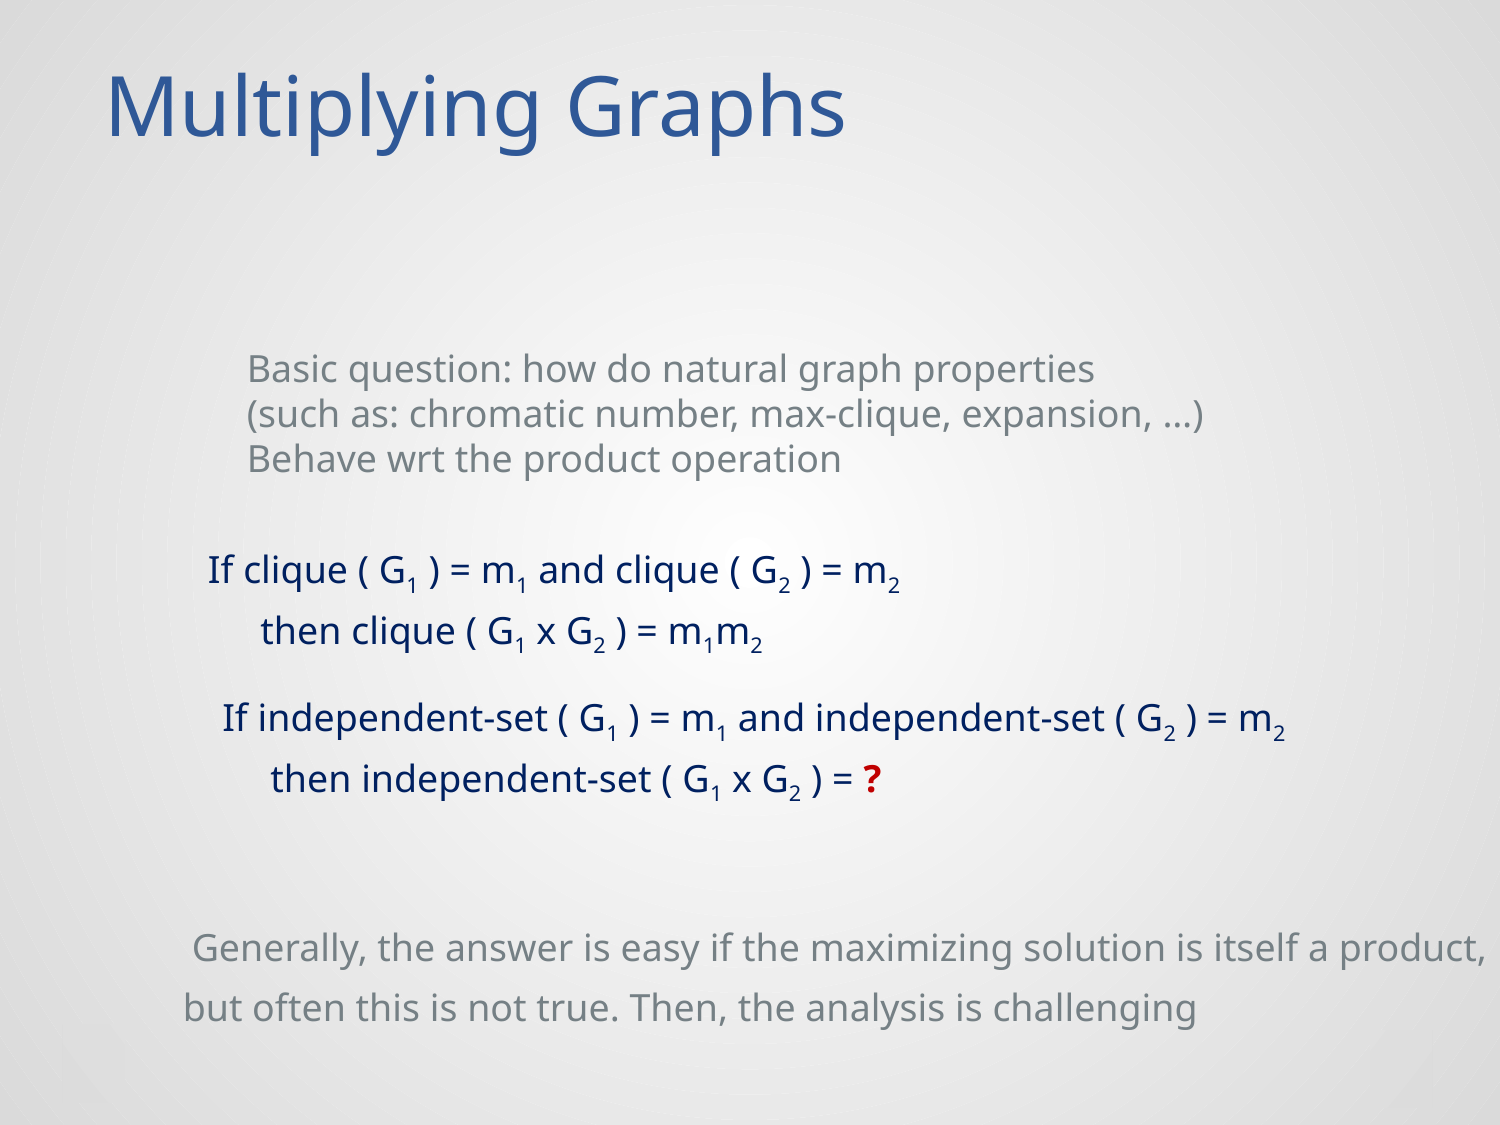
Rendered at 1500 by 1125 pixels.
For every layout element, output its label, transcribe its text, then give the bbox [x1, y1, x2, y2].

text_box but often this is not true. Then, the analysis is challenging [168, 976, 1214, 1037]
text_box then clique ( G1 x G2 ) = m1m2 [245, 599, 778, 666]
text_box Basic question: how do natural graph properties (such as: chromatic number, max-clique, expansion, …) Behave wrt the product operation [232, 337, 1288, 488]
text_box then independent-set ( G1 x G2 ) = ? [255, 747, 897, 814]
text_box If independent-set ( G1 ) = m1 and independent-set ( G2 ) = m2 [207, 686, 1301, 753]
text_box Generally, the answer is easy if the maximizing solution is itself a product, [177, 916, 1500, 976]
text_box If clique ( G1 ) = m1 and clique ( G2 ) = m2 [193, 539, 916, 605]
text_box Multiplying Graphs [0, 0, 975, 161]
